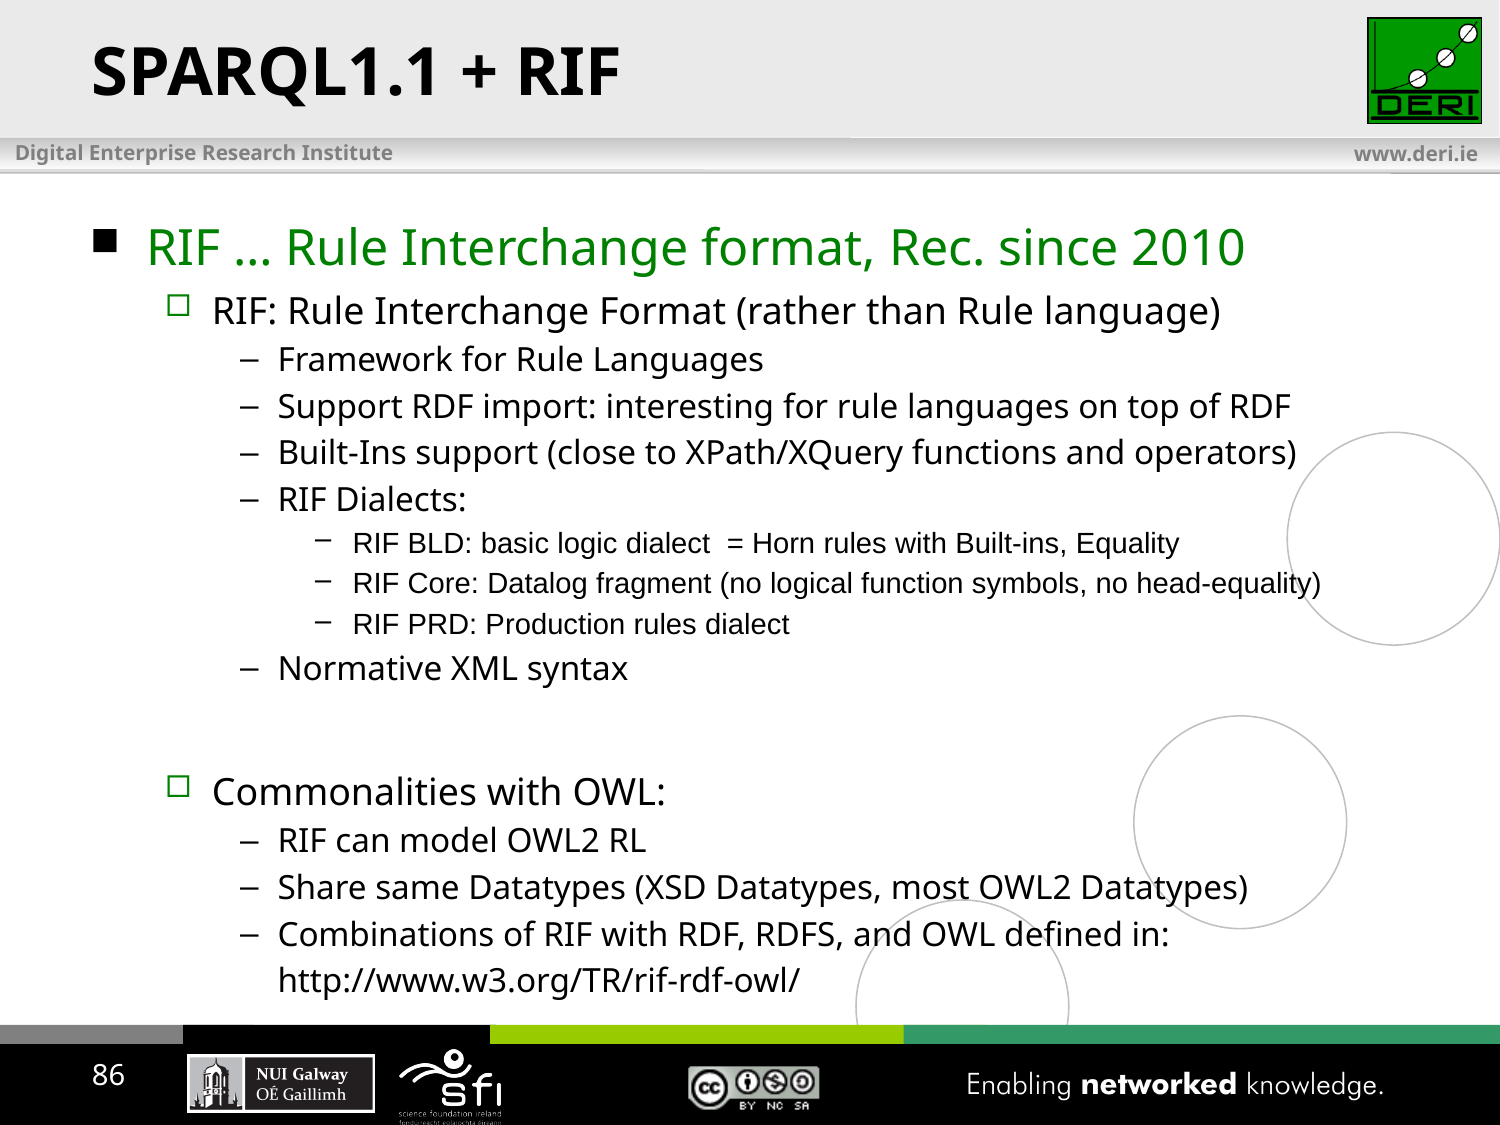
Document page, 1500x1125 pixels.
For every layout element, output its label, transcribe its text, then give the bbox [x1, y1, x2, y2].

picture [1367, 17, 1482, 124]
list RIF … Rule Interchange format, Rec. since 2010 RIF: Rule Interchange Format (rather than Rule language) Framework for Rule Languages Support RDF import: interesting for rule languages on top of RDF Built-Ins support (close to XPath/XQuery functions and operators) RIF Dialects: RIF BLD: basic logic dialect = Horn rules with Built-ins, Equality RIF Core: Datalog fragment (no logical function symbols, no head-equality) RIF PRD: Production rules dialect Normative XML syntax Commonalities with OWL: RIF can model OWL2 RL Share same Datatypes (XSD Datatypes, most OWL2 Datatypes) Combinations of RIF with RDF, RDFS, and OWL defined in: http://www.w3.org/TR/rif-rdf-owl/ [74, 207, 1426, 976]
picture [687, 1065, 821, 1113]
title SPARQL1.1 + RIF [76, 0, 1353, 138]
picture [962, 1044, 1388, 1125]
picture [399, 1049, 501, 1125]
text_box 86 [76, 1048, 427, 1108]
picture [187, 1108, 375, 1113]
